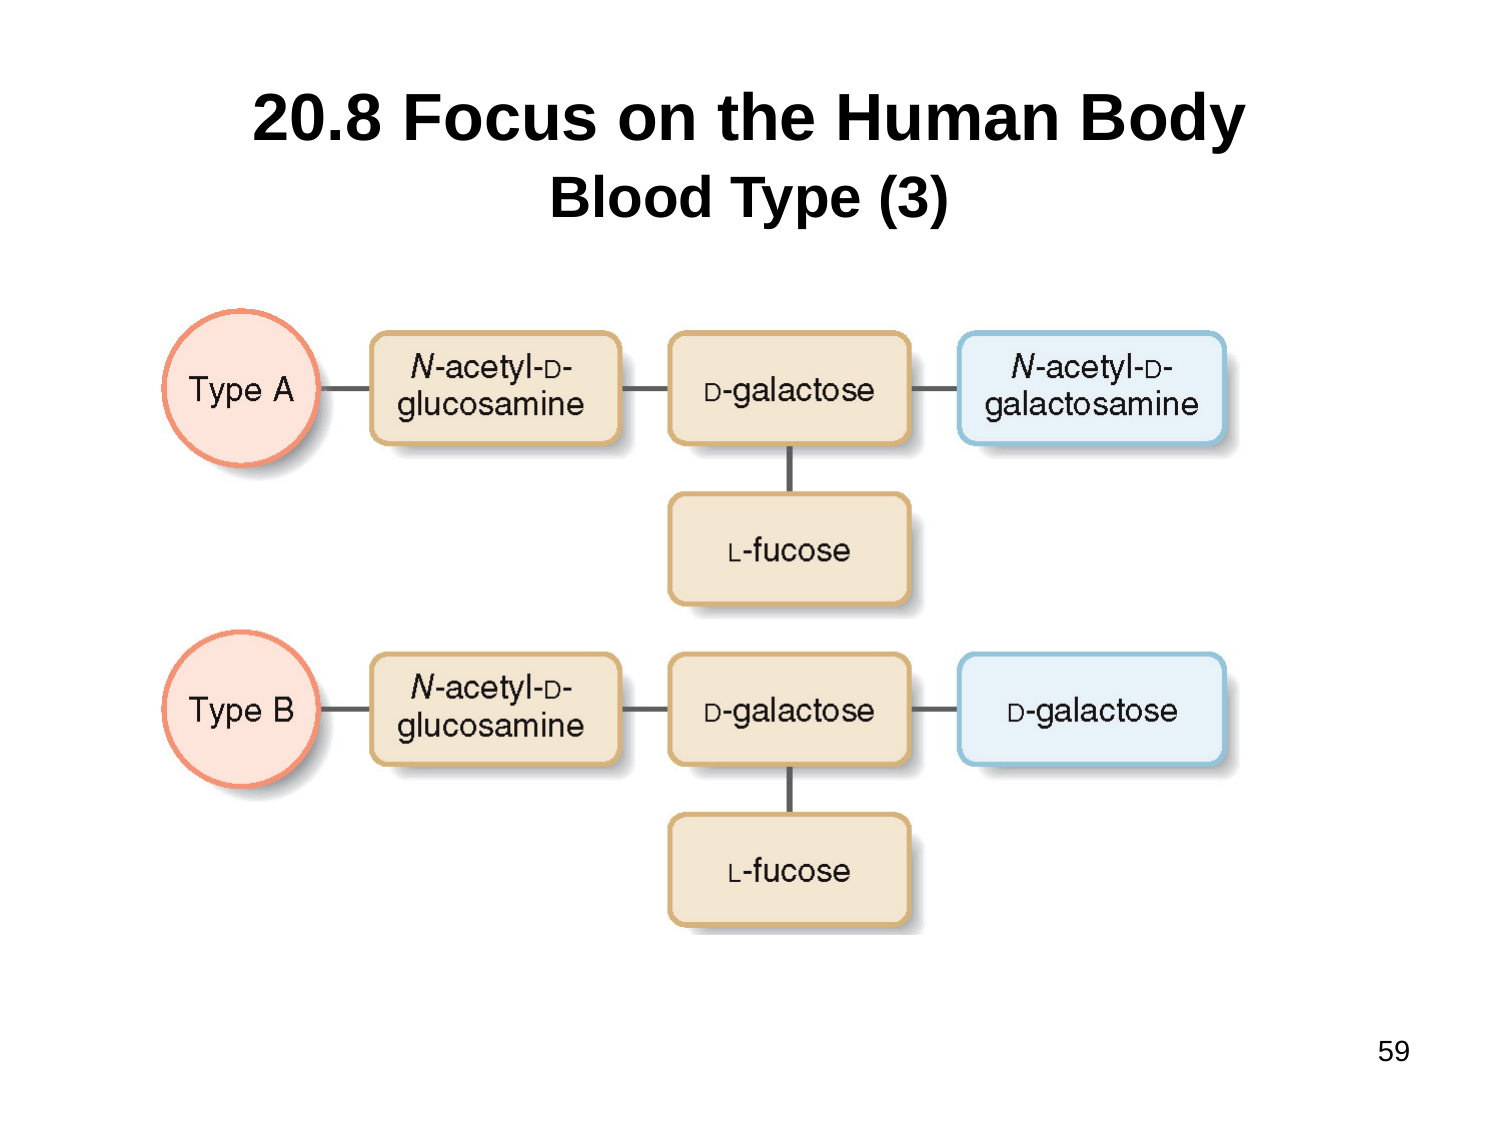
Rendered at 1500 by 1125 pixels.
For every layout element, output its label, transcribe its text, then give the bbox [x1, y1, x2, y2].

title 20.8 Focus on the Human Body Blood Type (3) [234, 45, 1266, 233]
picture [137, 299, 1257, 936]
